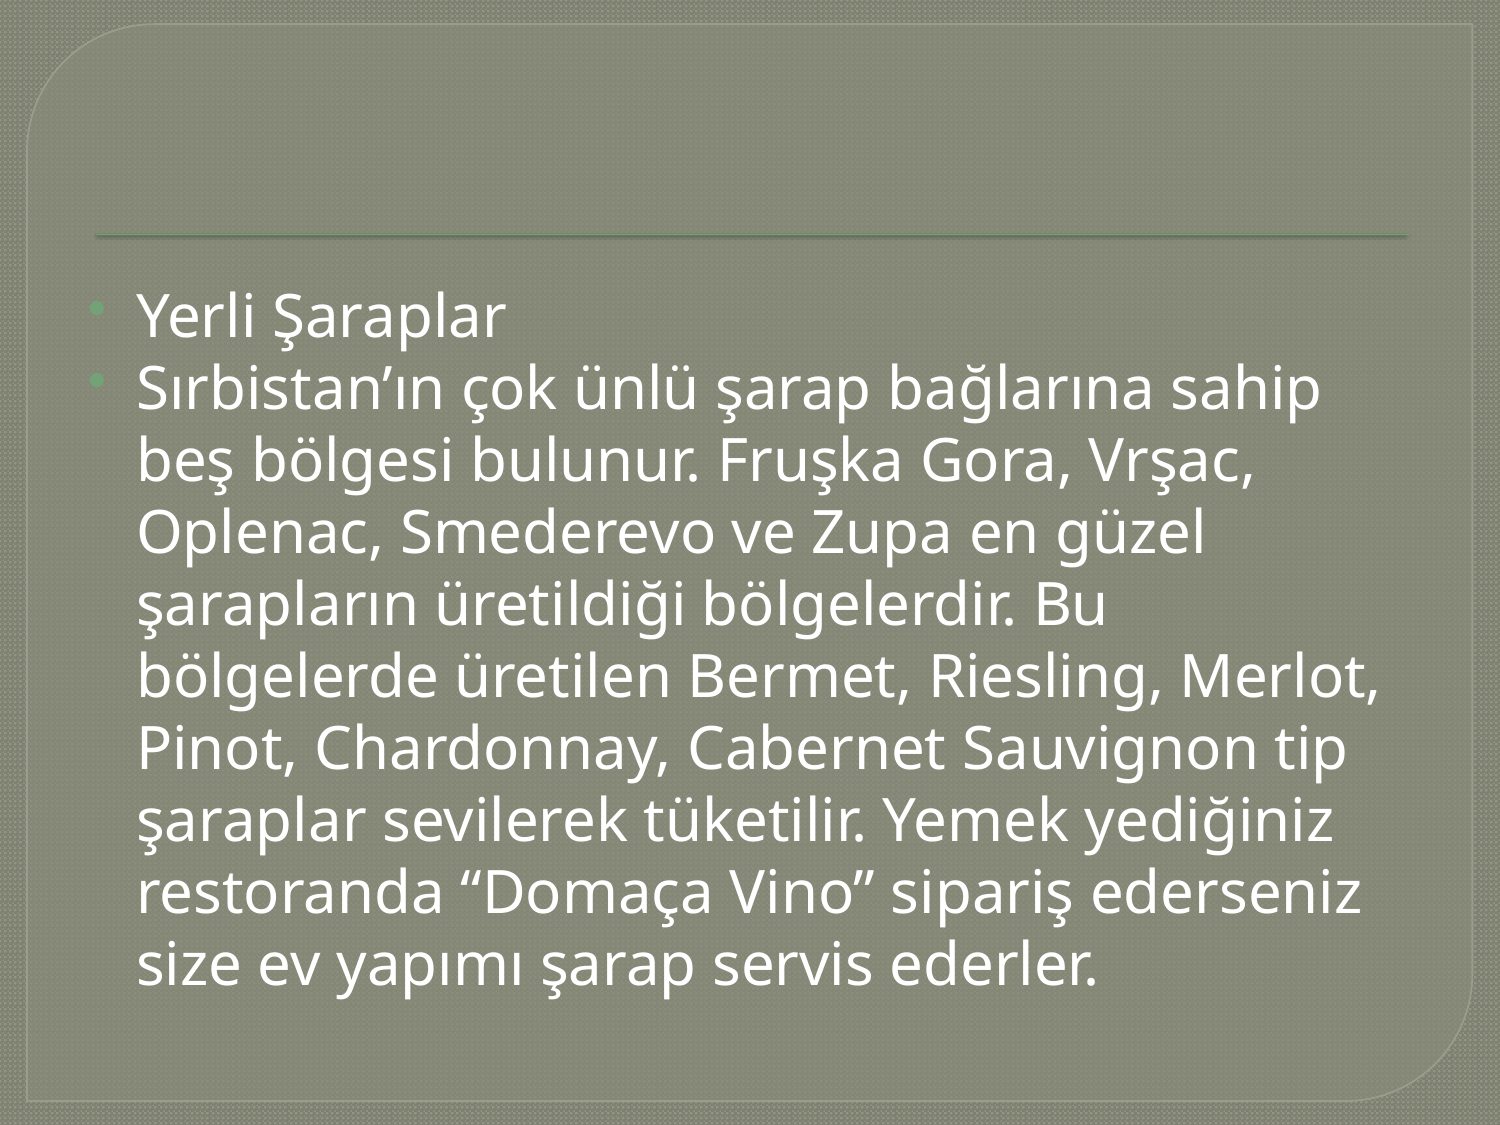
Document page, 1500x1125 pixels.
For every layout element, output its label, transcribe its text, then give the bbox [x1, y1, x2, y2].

list Yerli Şaraplar Sırbistan’ın çok ünlü şarap bağlarına sahip beş bölgesi bulunur. Fruşka Gora, Vrşac, Oplenac, Smederevo ve Zupa en güzel şarapların üretildiği bölgelerdir. Bu bölgelerde üretilen Bermet, Riesling, Merlot, Pinot, Chardonnay, Cabernet Sauvignon tip şaraplar sevilerek tüketilir. Yemek yediğiniz restoranda “Domaça Vino” sipariş ederseniz size ev yapımı şarap servis ederler. [75, 270, 1425, 1013]
